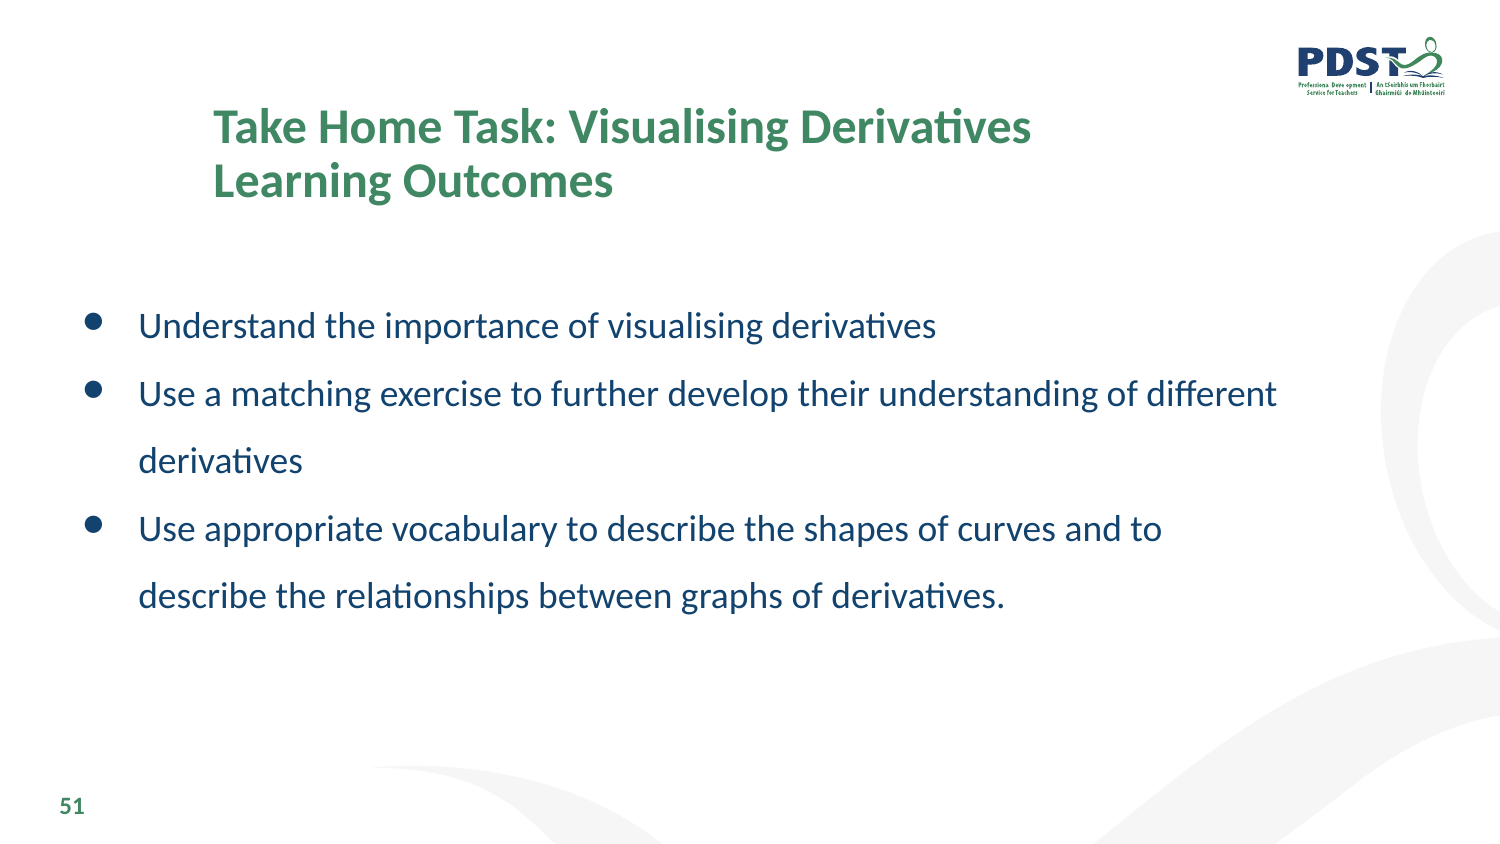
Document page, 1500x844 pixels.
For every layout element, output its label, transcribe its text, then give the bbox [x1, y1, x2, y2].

slide_number 51 [0, 782, 97, 827]
list Understand the importance of visualising derivatives Use a matching exercise to further develop their understanding of different derivatives Use appropriate vocabulary to describe the shapes of curves and to describe the relationships between graphs of derivatives. [63, 278, 1295, 734]
title Take Home Task: Visualising Derivatives Learning Outcomes [63, 110, 1295, 208]
